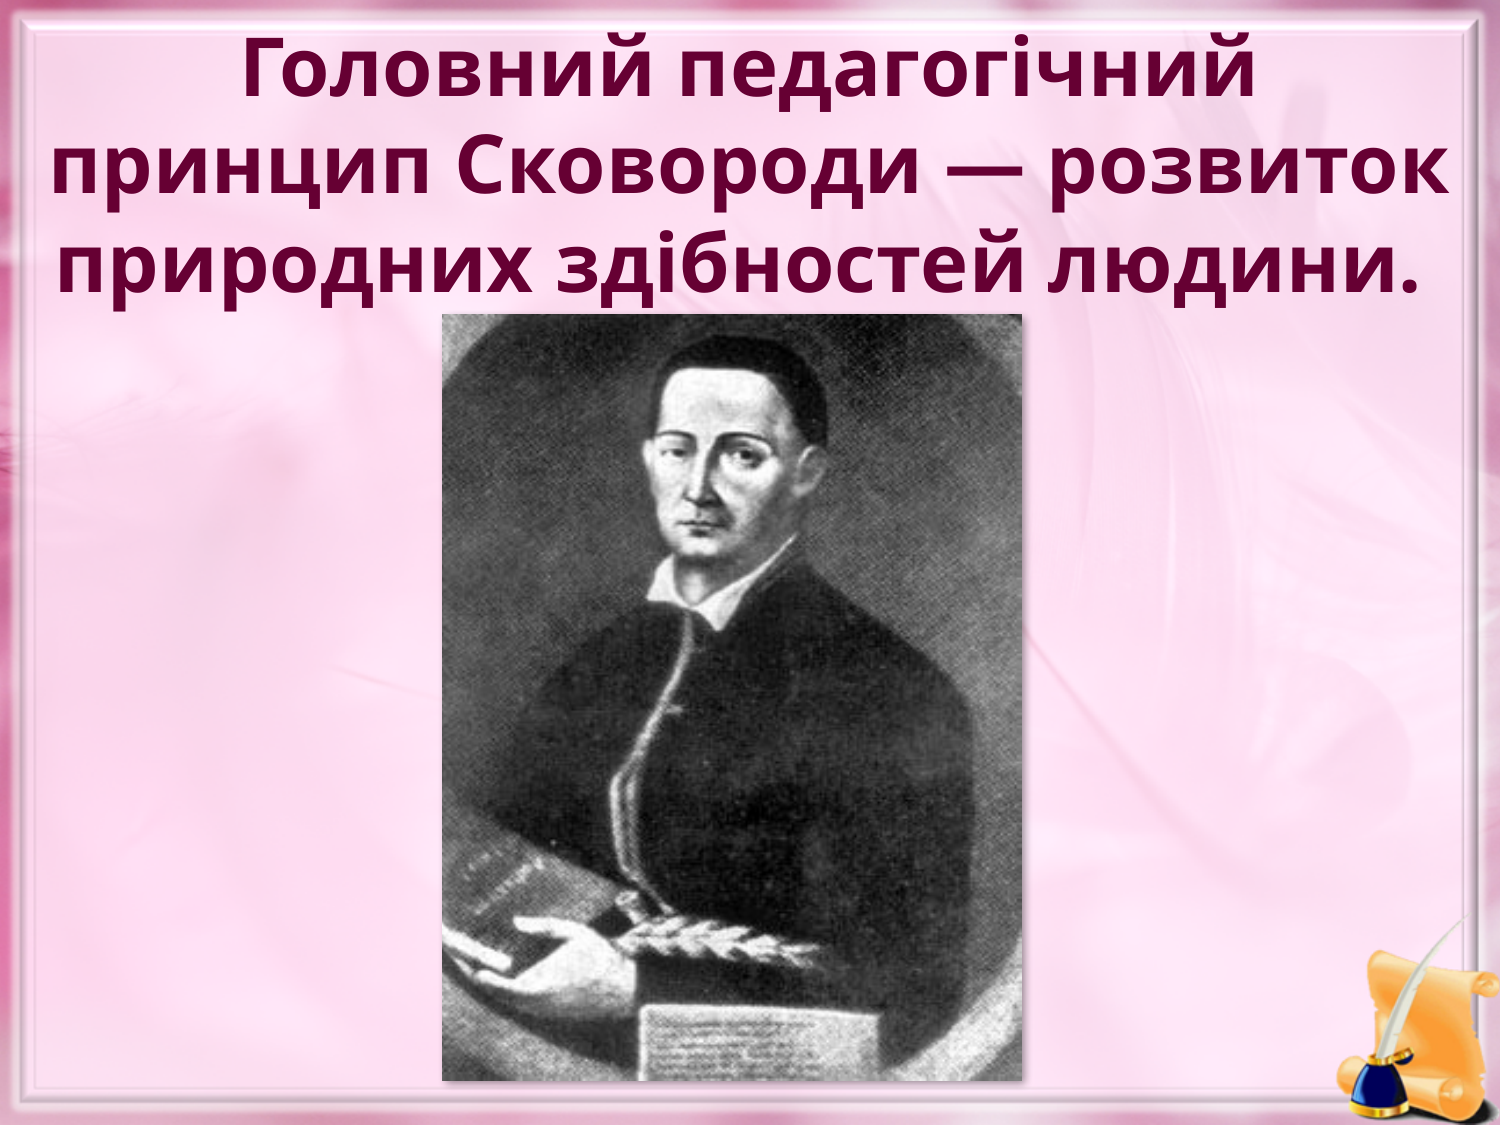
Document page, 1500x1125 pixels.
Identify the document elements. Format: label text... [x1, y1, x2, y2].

title Головний педагогічний принцип Сковороди — розвиток природних здібностей людини. [29, 0, 1471, 421]
picture [0, 0, 1500, 1125]
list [442, 314, 1022, 1081]
